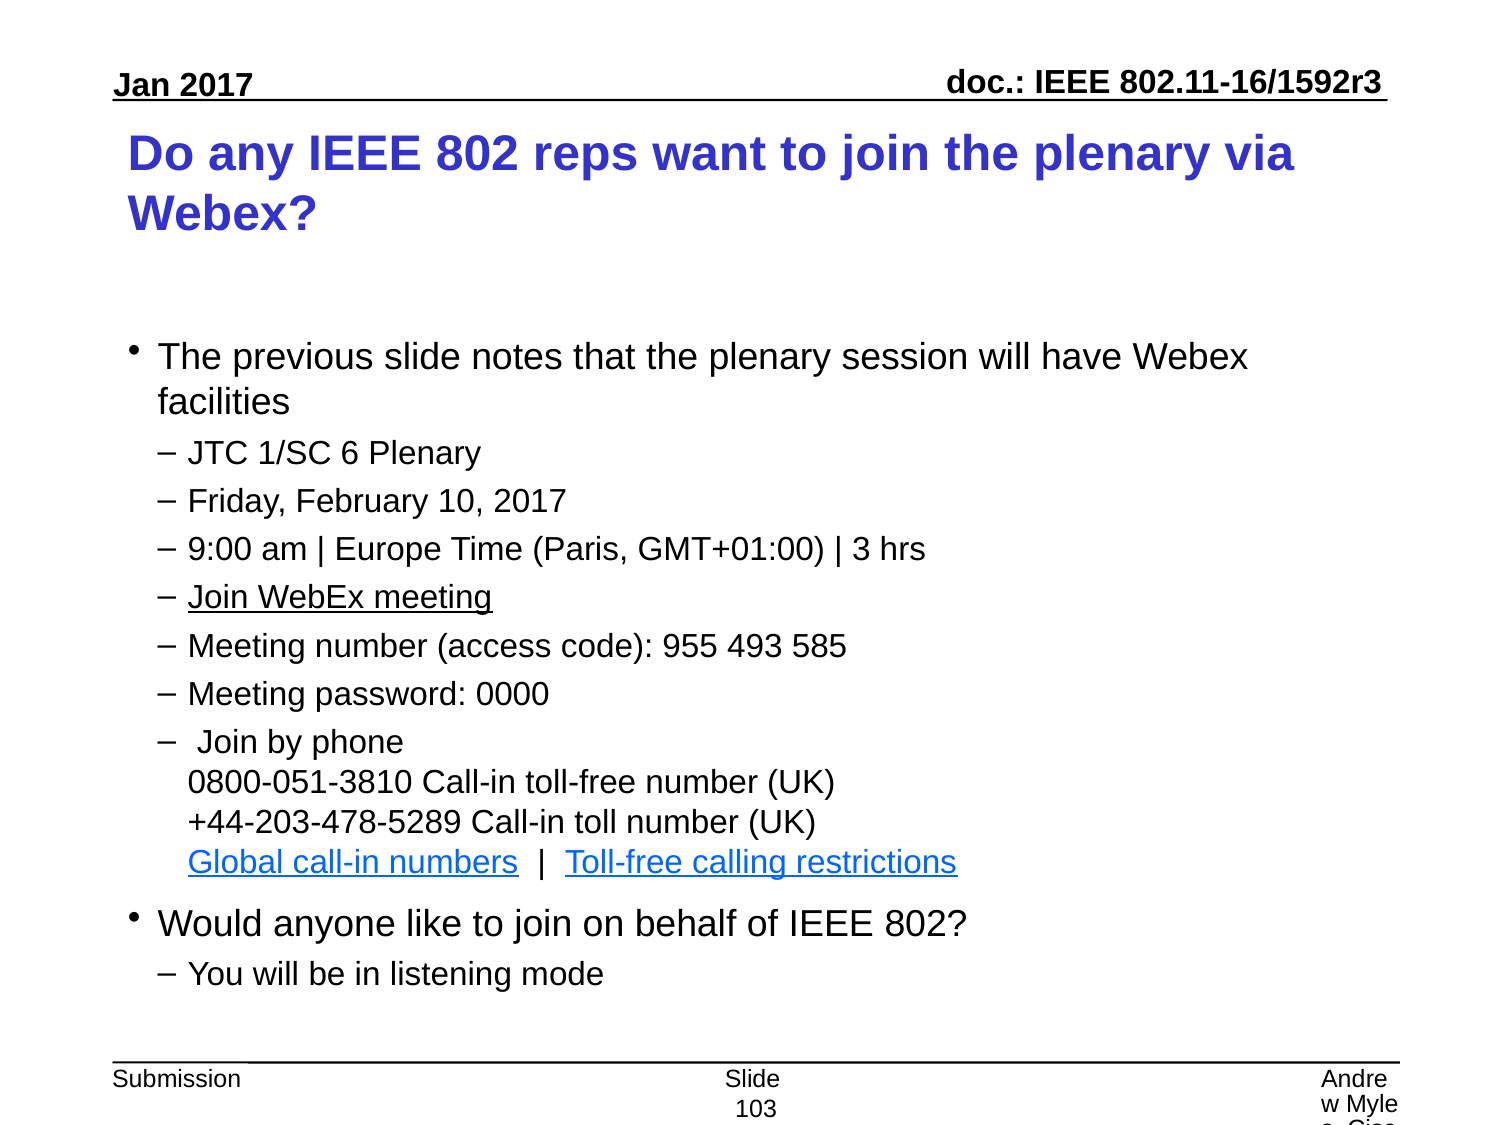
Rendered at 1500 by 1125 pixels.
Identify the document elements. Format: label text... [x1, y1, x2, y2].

title Do any IEEE 802 reps want to join the plenary via Webex? [112, 112, 1388, 288]
slide_number Slide 103 [709, 1061, 803, 1093]
footer Andrew Myles, Cisco [1320, 1061, 1402, 1093]
list The previous slide notes that the plenary session will have Webex facilities JTC 1/SC 6 Plenary Friday, February 10, 2017 9:00 am | Europe Time (Paris, GMT+01:00) | 3 hrs Join WebEx meeting Meeting number (access code): 955 493 585 Meeting password: 0000 Join by phone 0800-051-3810 Call-in toll-free number (UK) +44-203-478-5289 Call-in toll number (UK) Global call-in numbers | Toll-free calling restrictions Would anyone like to join on behalf of IEEE 802? You will be in listening mode [112, 324, 1388, 1000]
